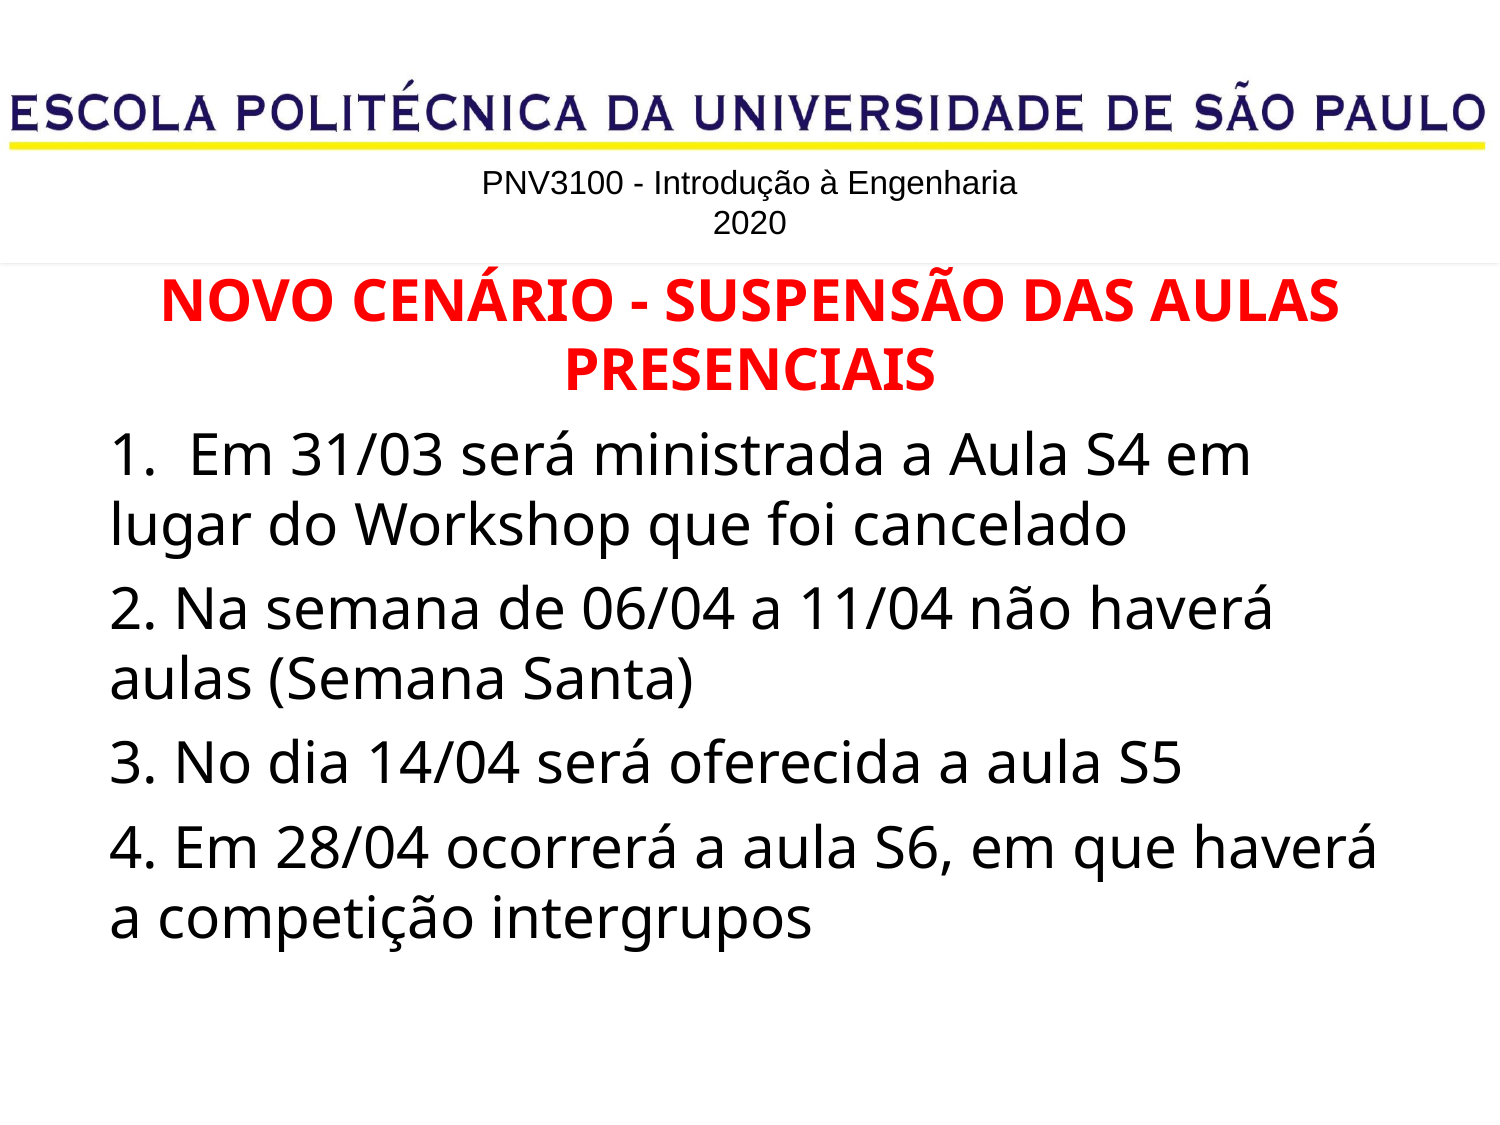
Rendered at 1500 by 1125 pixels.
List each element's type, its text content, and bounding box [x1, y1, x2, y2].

list NOVO CENÁRIO - SUSPENSÃO DAS AULAS PRESENCIAIS 1. Em 31/03 será ministrada a Aula S4 em lugar do Workshop que foi cancelado 2. Na semana de 06/04 a 11/04 não haverá aulas (Semana Santa) 3. No dia 14/04 será oferecida a aula S5 4. Em 28/04 ocorrerá a aula S6, em que haverá a competição intergrupos [94, 273, 1406, 1118]
picture [0, 0, 1500, 263]
